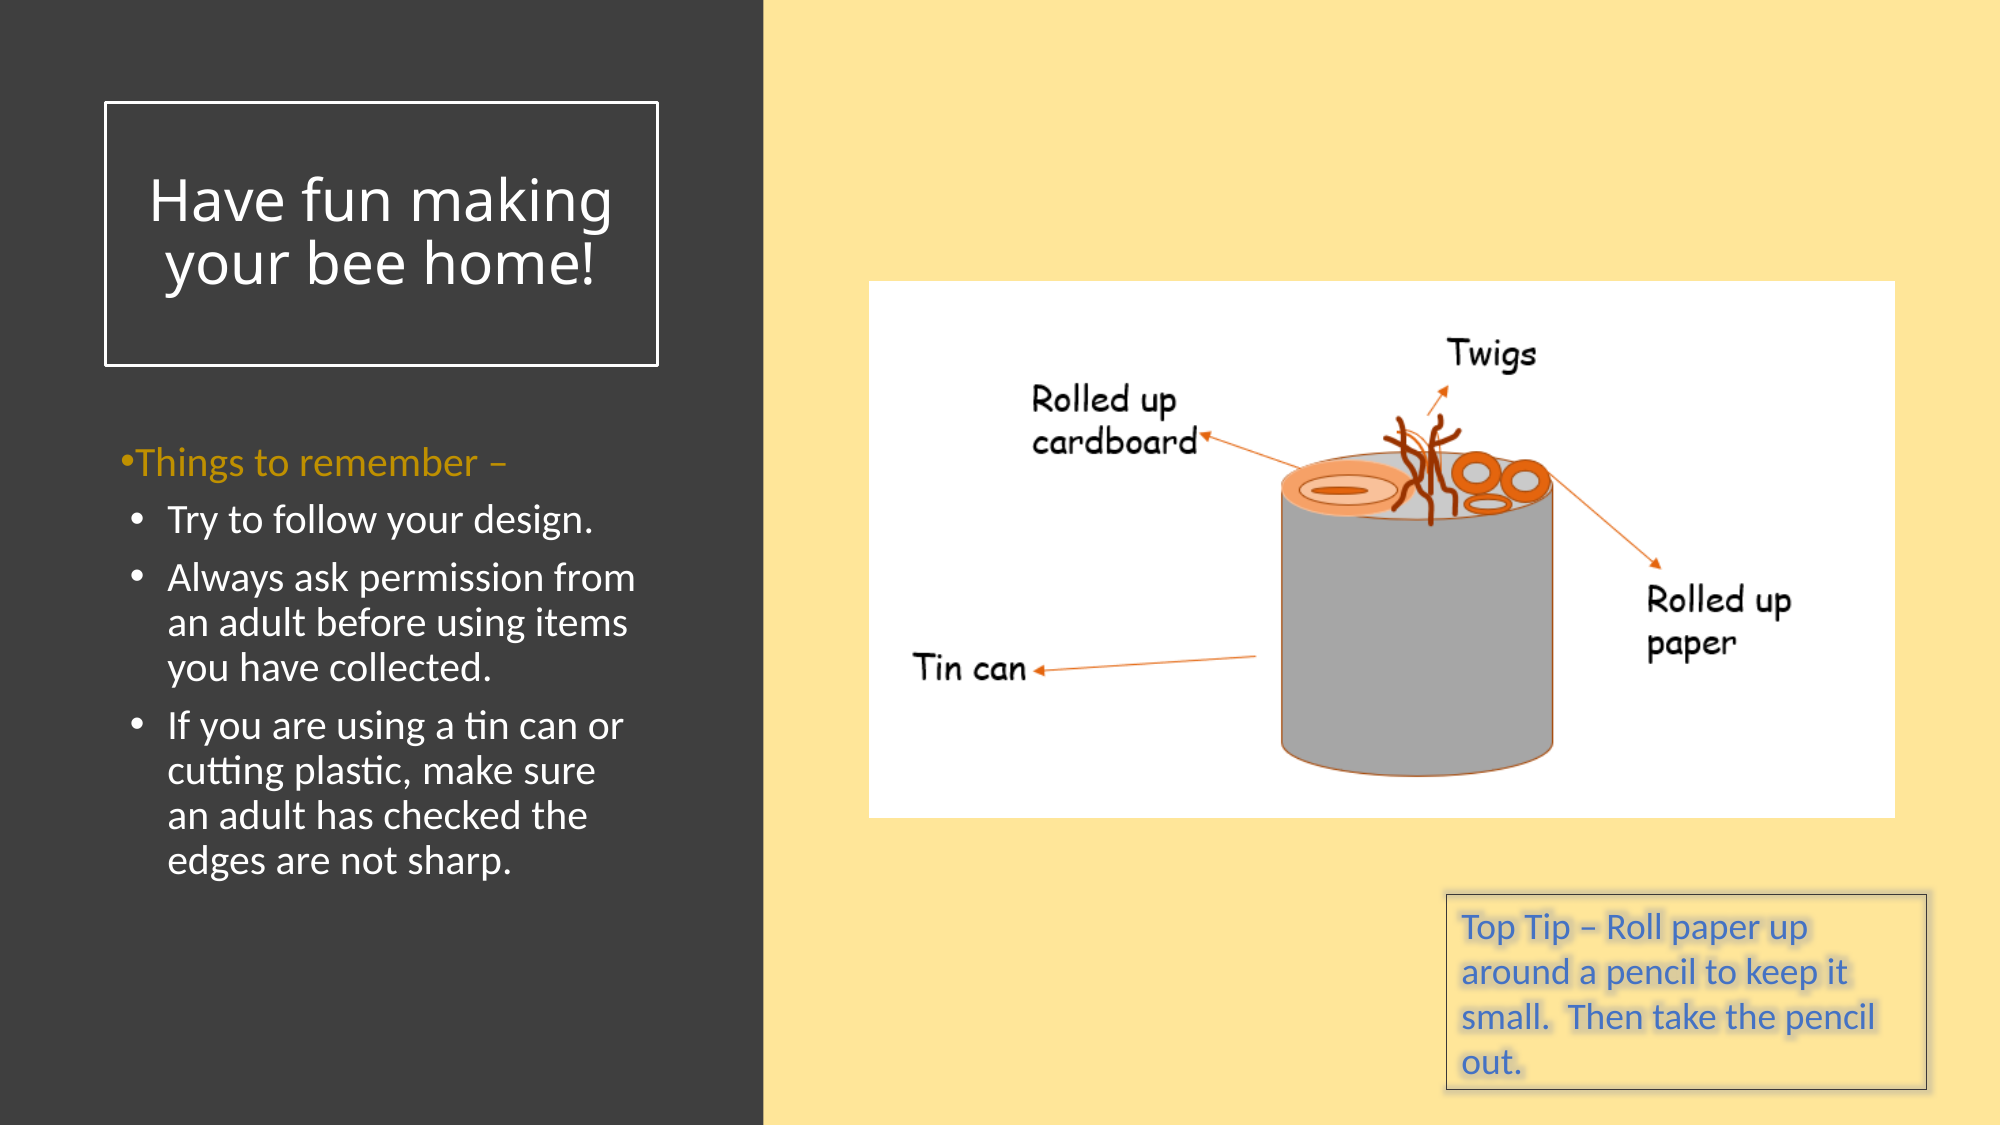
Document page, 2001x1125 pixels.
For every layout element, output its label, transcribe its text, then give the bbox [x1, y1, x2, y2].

text_box Have fun making your bee home! [105, 102, 658, 366]
text_box Top Tip – Roll paper up around a pencil to keep it small. Then take the pencil out. [1446, 894, 1927, 1090]
picture [869, 281, 1895, 818]
text_box [0, 0, 764, 1125]
text_box Things to remember – Try to follow your design. Always ask permission from an adult before using items you have collected. If you are using a tin can or cutting plastic, make sure an adult has checked the edges are not sharp. [105, 432, 658, 993]
